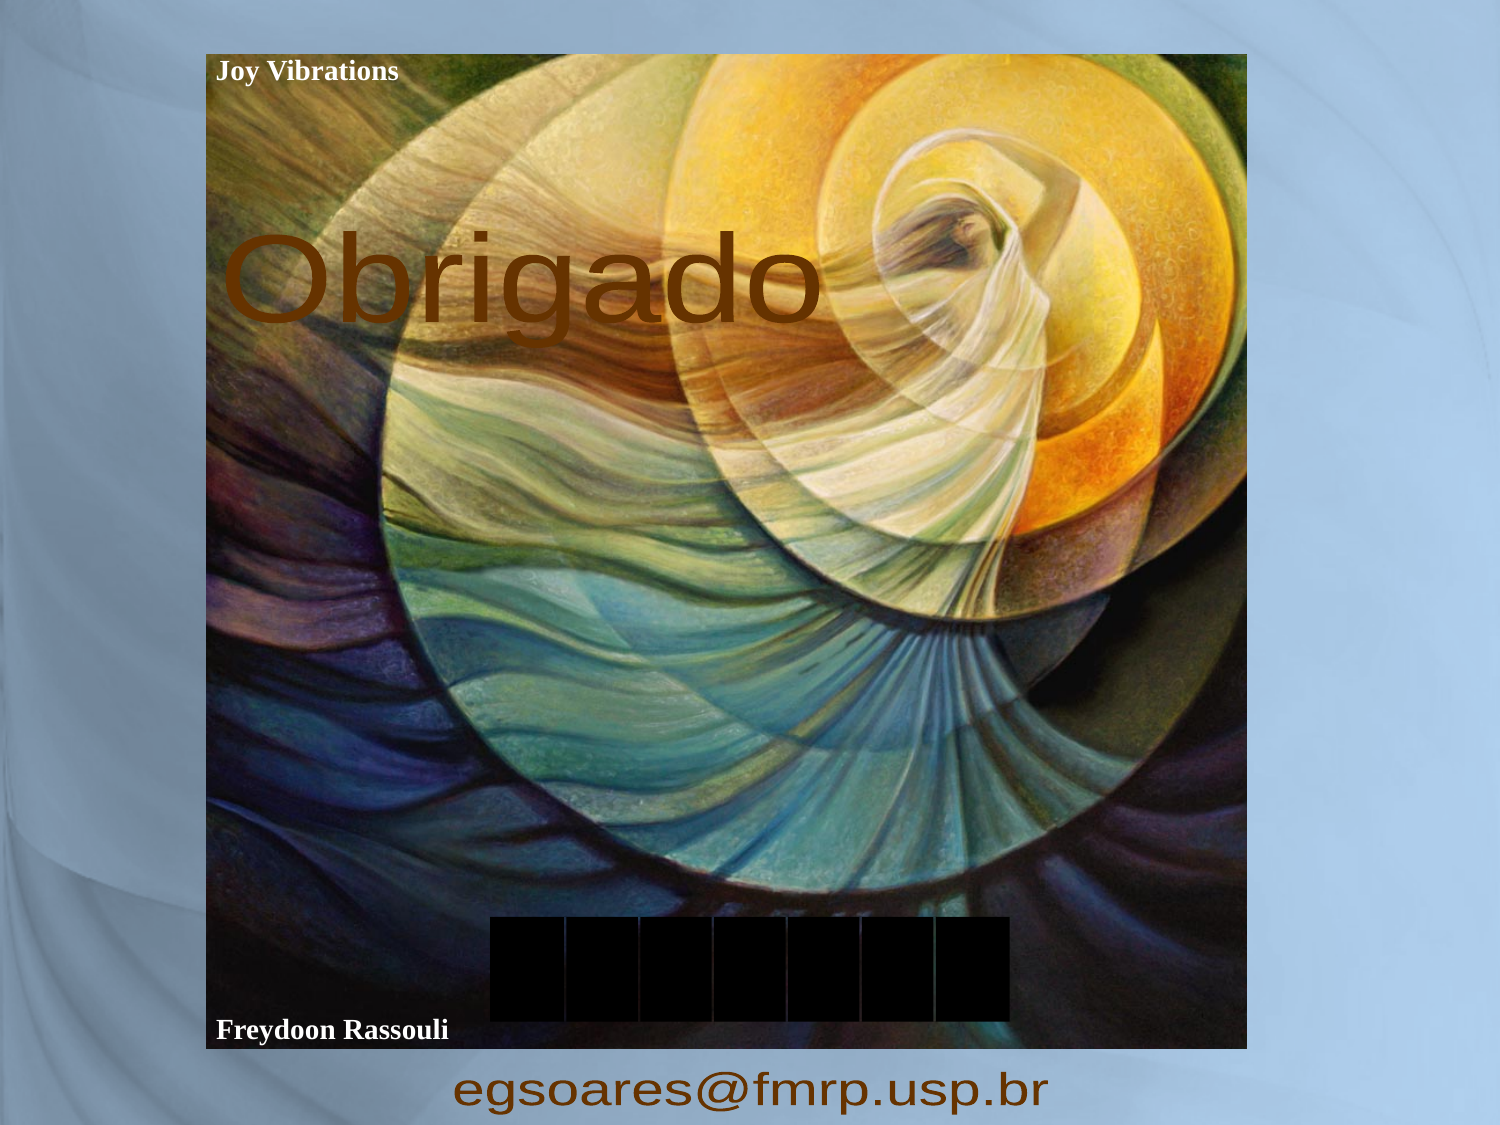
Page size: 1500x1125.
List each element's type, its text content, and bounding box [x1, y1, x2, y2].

text_box Joy Vibrations [200, 43, 415, 94]
text_box Freydoon Rassouli [193, 1002, 202, 1053]
picture [206, 54, 1247, 1049]
